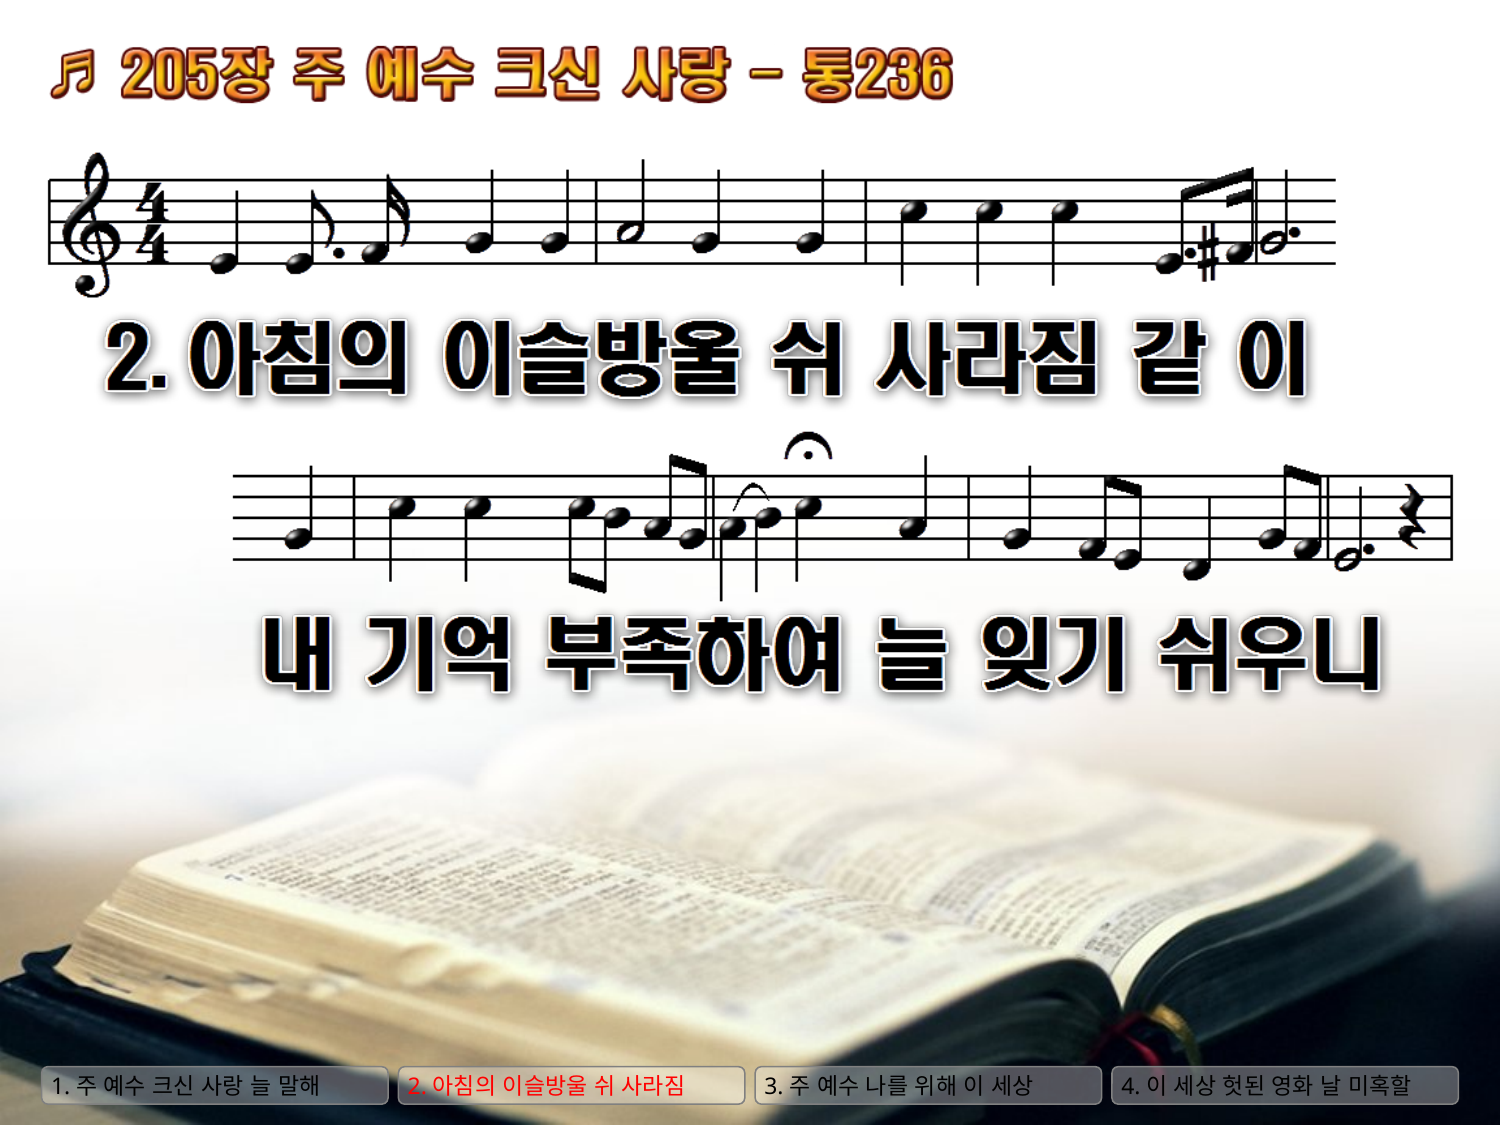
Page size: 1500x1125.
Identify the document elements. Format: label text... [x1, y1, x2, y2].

text_box 2.아침의 이슬방울 쉬 사라짐 [398, 1066, 745, 1105]
picture [0, 0, 1500, 1125]
text_box 3.주 예수 나를 위해 이 세상 [755, 1066, 1102, 1105]
text_box 4.이 세상 헛된 영화 날 미혹할 [1111, 1066, 1459, 1105]
text_box 1.주 예수 크신 사랑 늘 말해 [41, 1066, 389, 1105]
